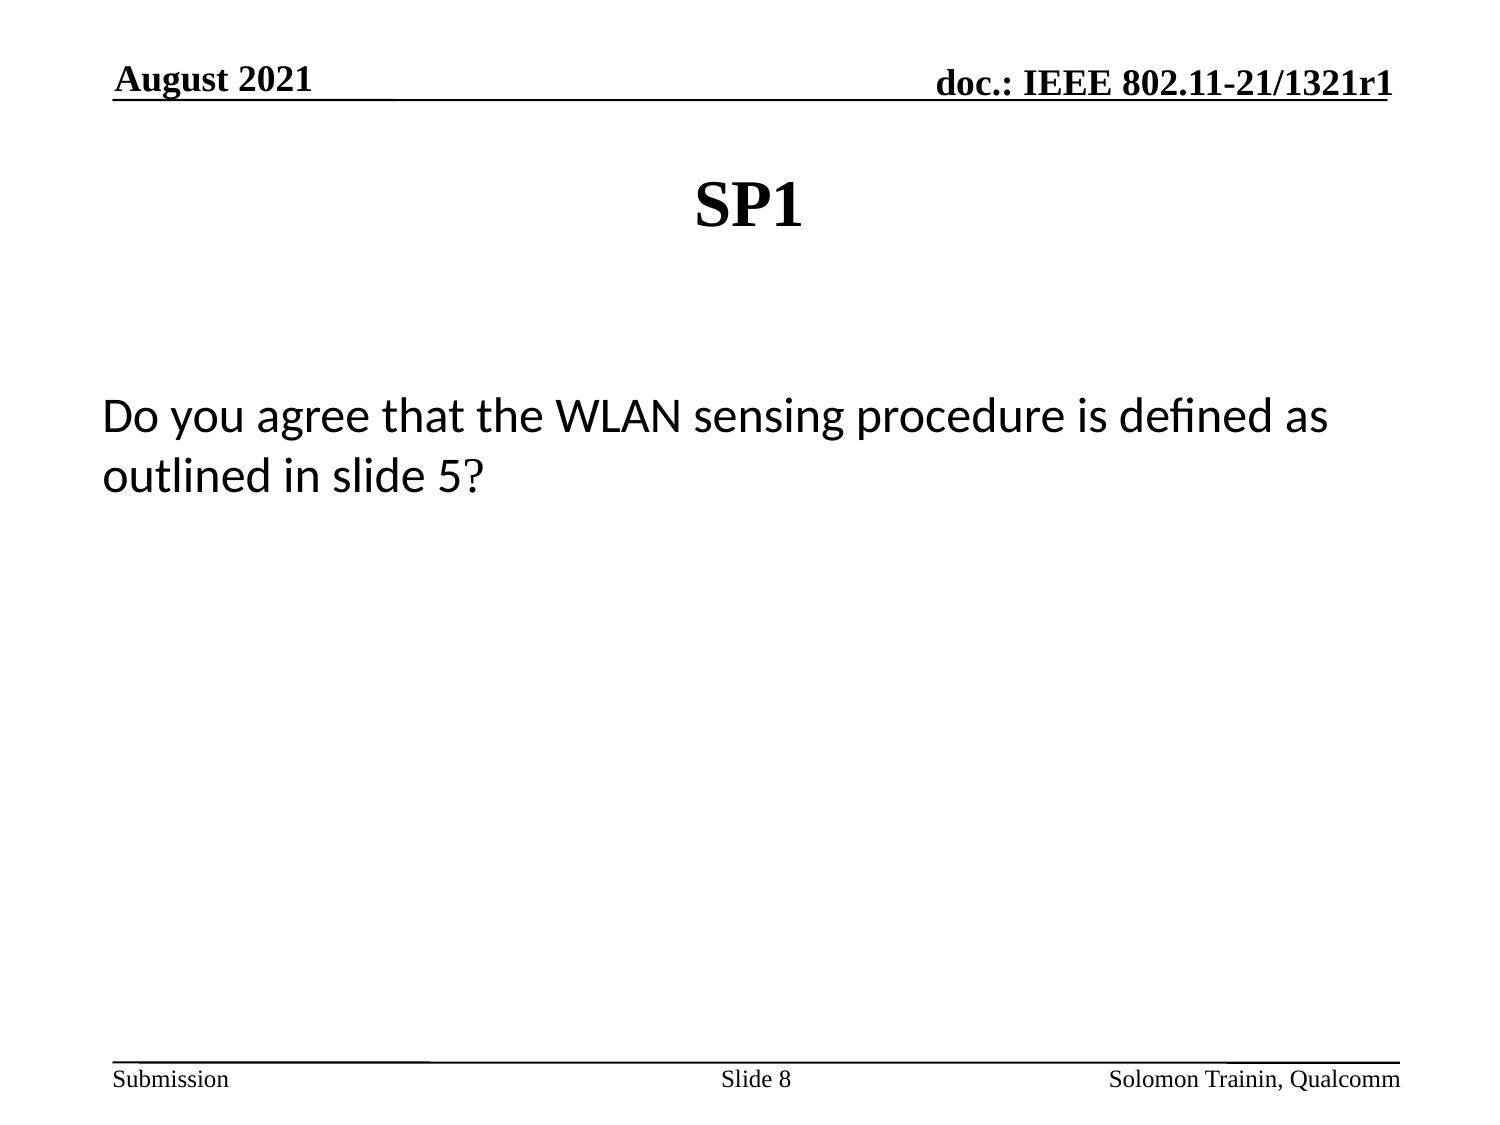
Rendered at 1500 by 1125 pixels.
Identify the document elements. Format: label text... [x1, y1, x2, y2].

slide_number Slide 8 [712, 1061, 800, 1123]
text_box Do you agree that the WLAN sensing procedure is defined as outlined in slide 5? [87, 374, 1413, 510]
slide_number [114, 54, 423, 100]
footer Solomon Trainin, Qualcomm [878, 1061, 1402, 1093]
title SP1 [112, 112, 1388, 288]
